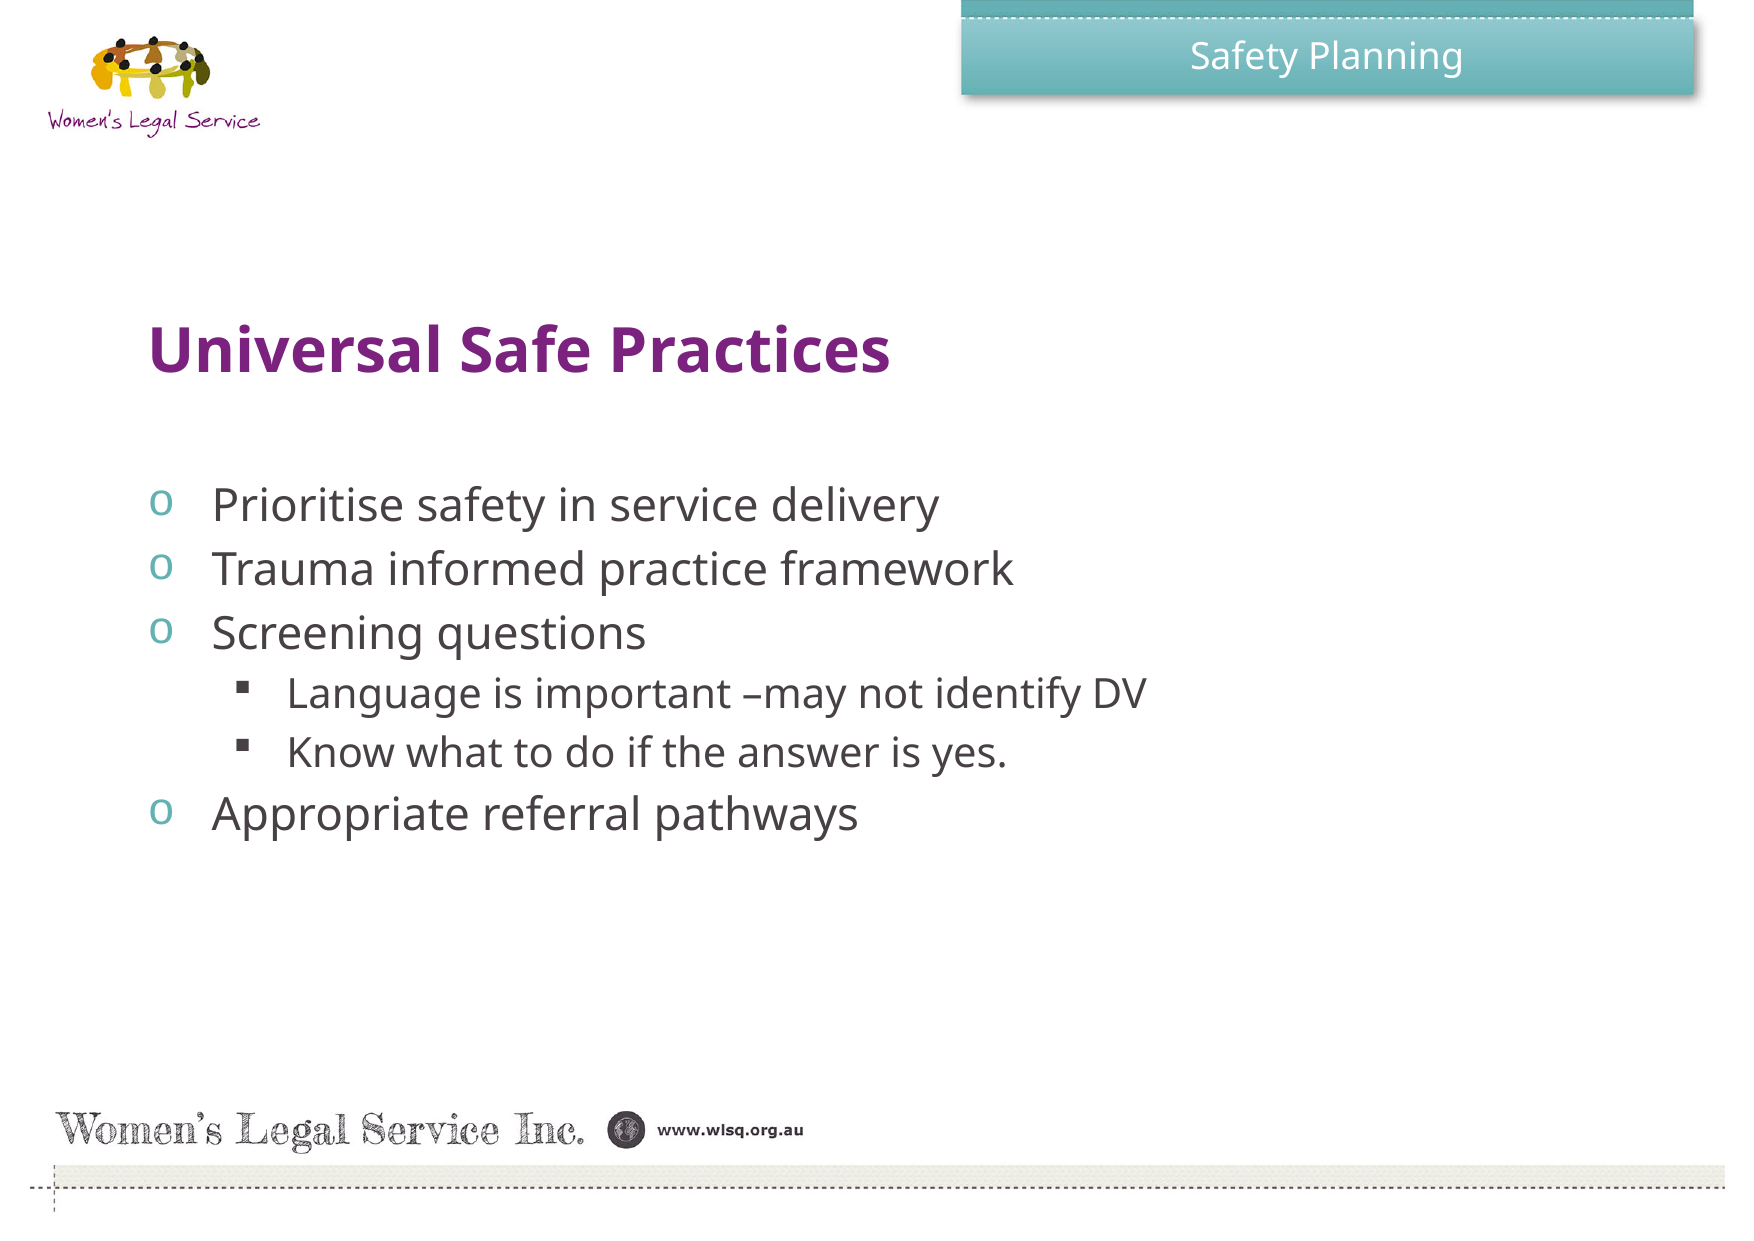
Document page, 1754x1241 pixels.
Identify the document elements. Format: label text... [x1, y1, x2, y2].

title Safety Planning [959, 25, 1696, 84]
picture [0, 0, 1754, 1241]
list Prioritise safety in service delivery Trauma informed practice framework Screening questions Language is important –may not identify DV Know what to do if the answer is yes. Appropriate referral pathways [130, 467, 1623, 1057]
list Universal Safe Practices [130, 275, 1623, 394]
